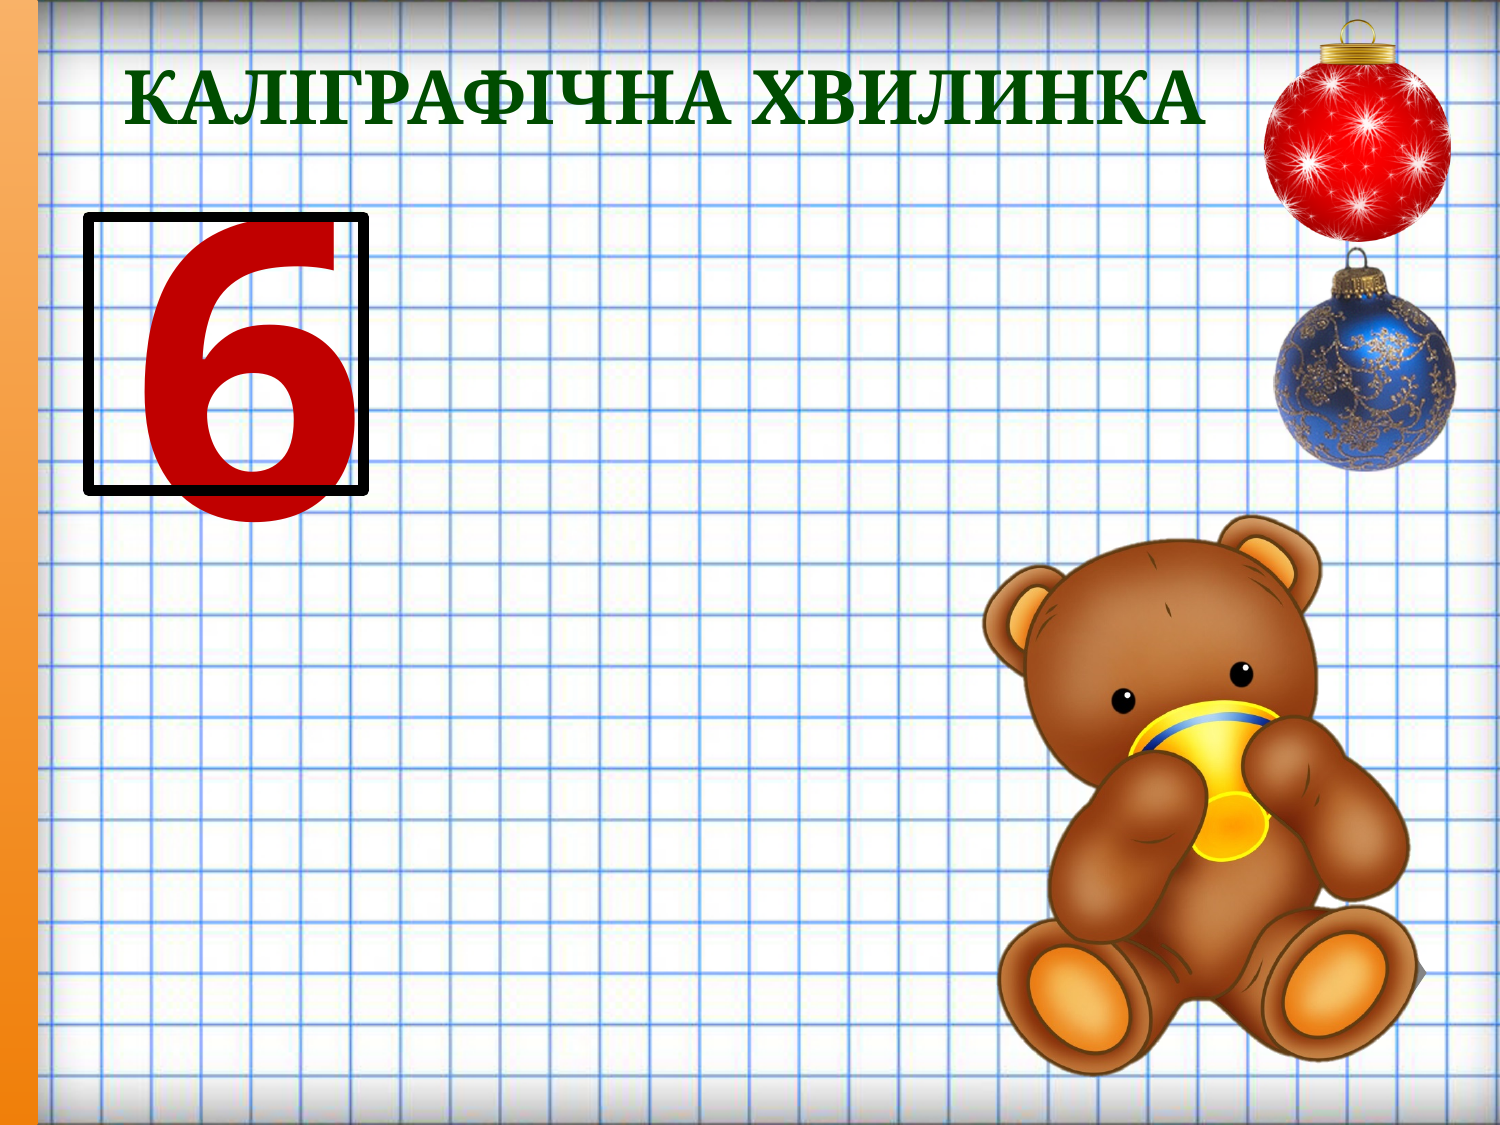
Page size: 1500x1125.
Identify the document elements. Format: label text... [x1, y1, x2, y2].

text_box 6 [115, 94, 384, 610]
text_box [87, 215, 365, 492]
text_box Каліграфічна хвилинка [108, 41, 1222, 147]
picture [37, 0, 1500, 1125]
